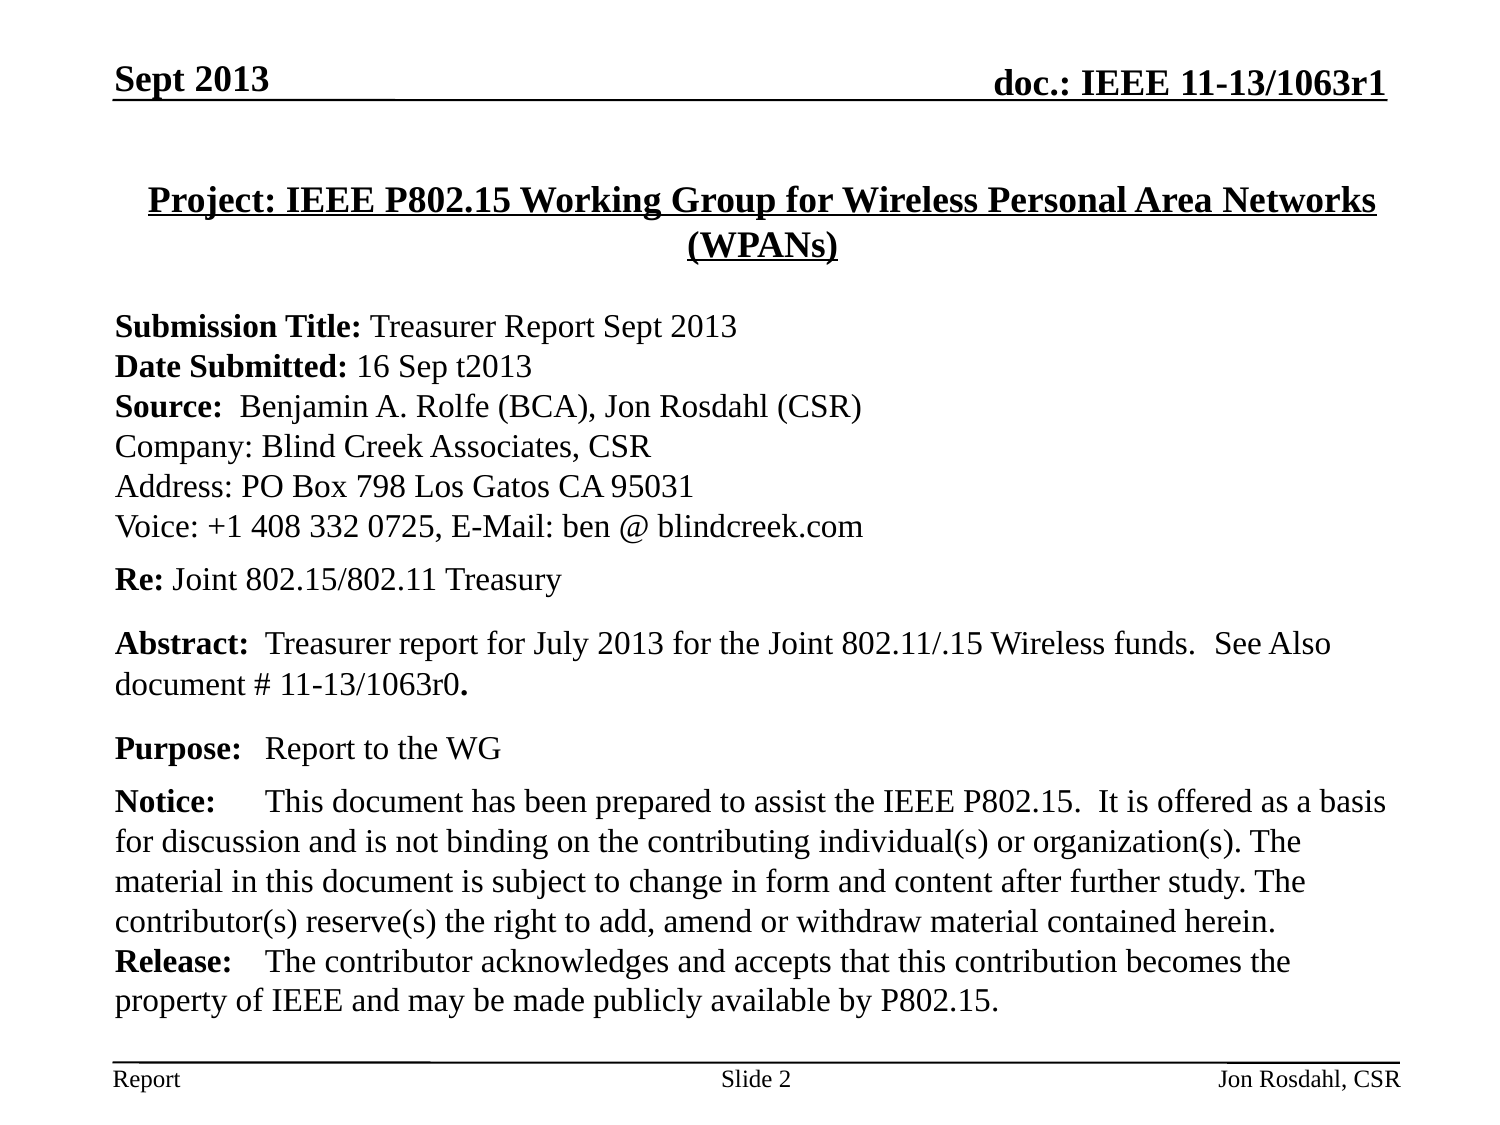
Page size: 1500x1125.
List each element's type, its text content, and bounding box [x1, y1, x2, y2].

text_box Project: IEEE P802.15 Working Group for Wireless Personal Area Networks (WPANs) Submission Title: Treasurer Report Sept 2013 Date Submitted: 16 Sep t2013 Source: Benjamin A. Rolfe (BCA), Jon Rosdahl (CSR) Company: Blind Creek Associates, CSR Address: PO Box 798 Los Gatos CA 95031 Voice: +1 408 332 0725, E-Mail: ben @ blindcreek.com Re: Joint 802.15/802.11 Treasury Abstract: Treasurer report for July 2013 for the Joint 802.11/.15 Wireless funds. See Also document # 11-13/1063r0. Purpose: Report to the WG Notice: This document has been prepared to assist the IEEE P802.15. It is offered as a basis for discussion and is not binding on the contributing individual(s) or organization(s). The material in this document is subject to change in form and content after further study. The contributor(s) reserve(s) the right to add, amend or withdraw material contained herein. Release: The contributor acknowledges and accepts that this contribution becomes the property of IEEE and may be made publicly available by P802.15. [99, 167, 1425, 1026]
footer Jon Rosdahl, CSR [878, 1061, 1402, 1093]
slide_number Slide 2 [712, 1061, 800, 1123]
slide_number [114, 54, 423, 100]
